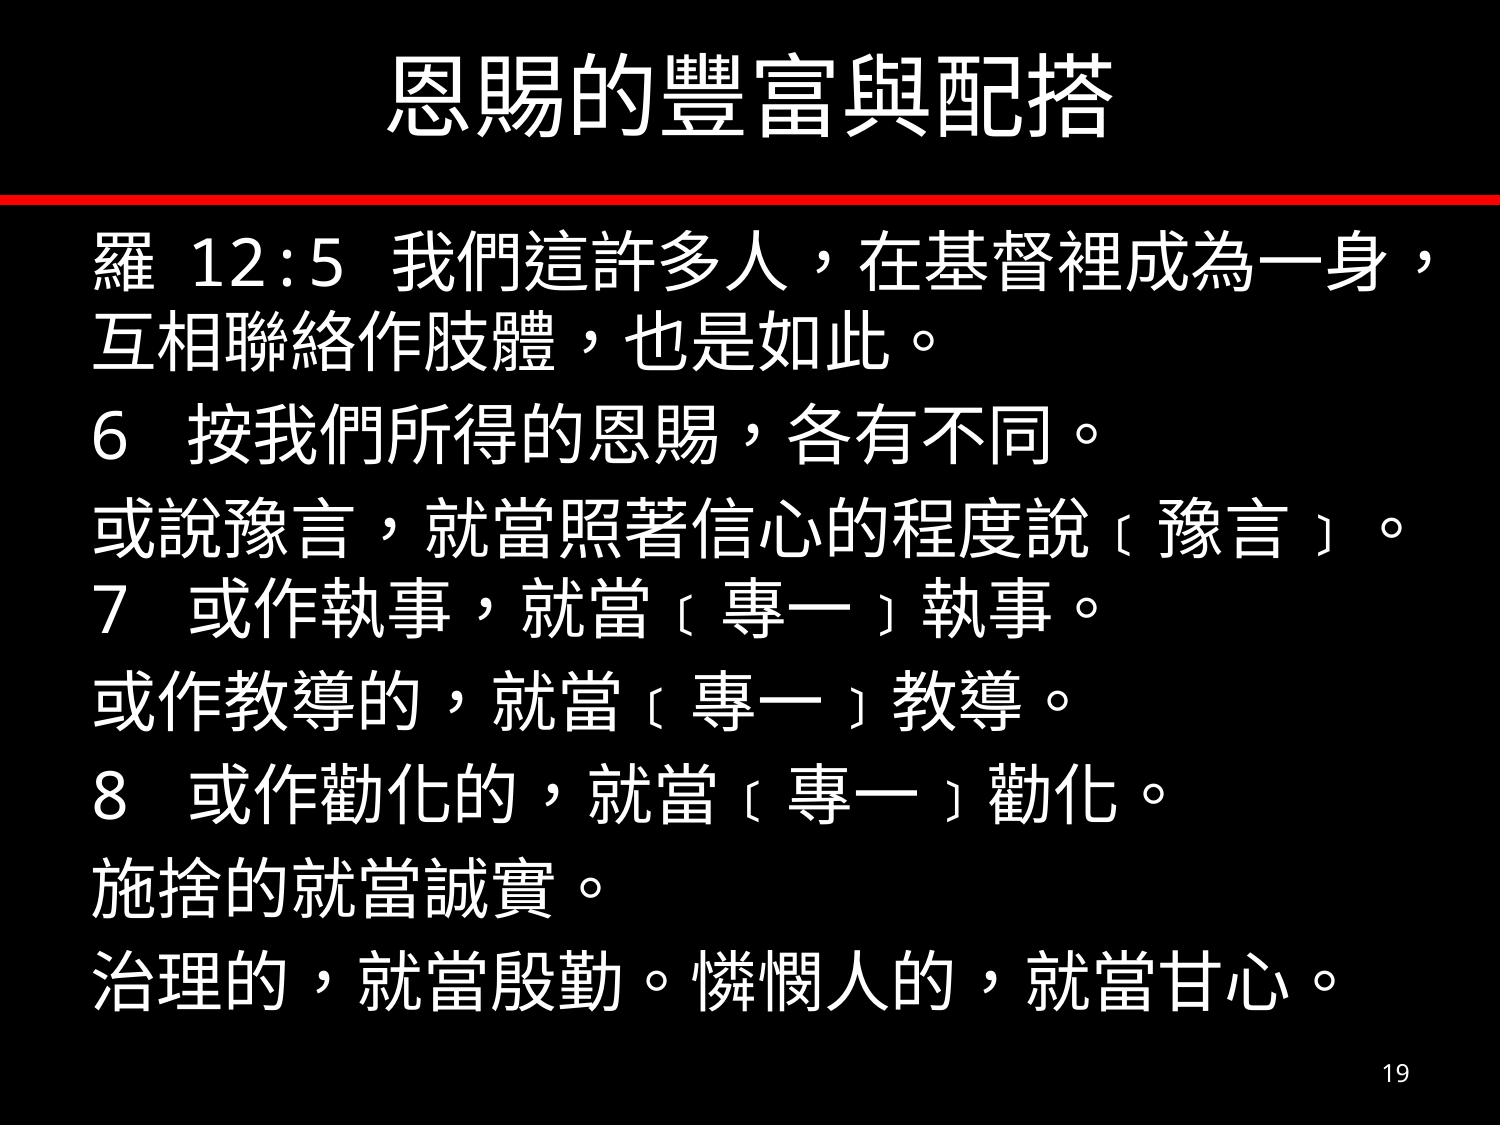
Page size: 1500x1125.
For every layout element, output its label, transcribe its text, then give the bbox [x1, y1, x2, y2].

slide_number 19 [1074, 1024, 1425, 1100]
title 恩賜的豐富與配搭 [75, 0, 1425, 188]
list 羅 12:5 我們這許多人，在基督裡成為一身，互相聯絡作肢體，也是如此。 6 按我們所得的恩賜，各有不同。 或說豫言，就當照著信心的程度說﹝豫言﹞。7 或作執事，就當﹝專一﹞執事。 或作教導的，就當﹝專一﹞教導。 8 或作勸化的，就當﹝專一﹞勸化。 施捨的就當誠實。 治理的，就當殷勤。憐憫人的，就當甘心。 [75, 212, 1425, 956]
